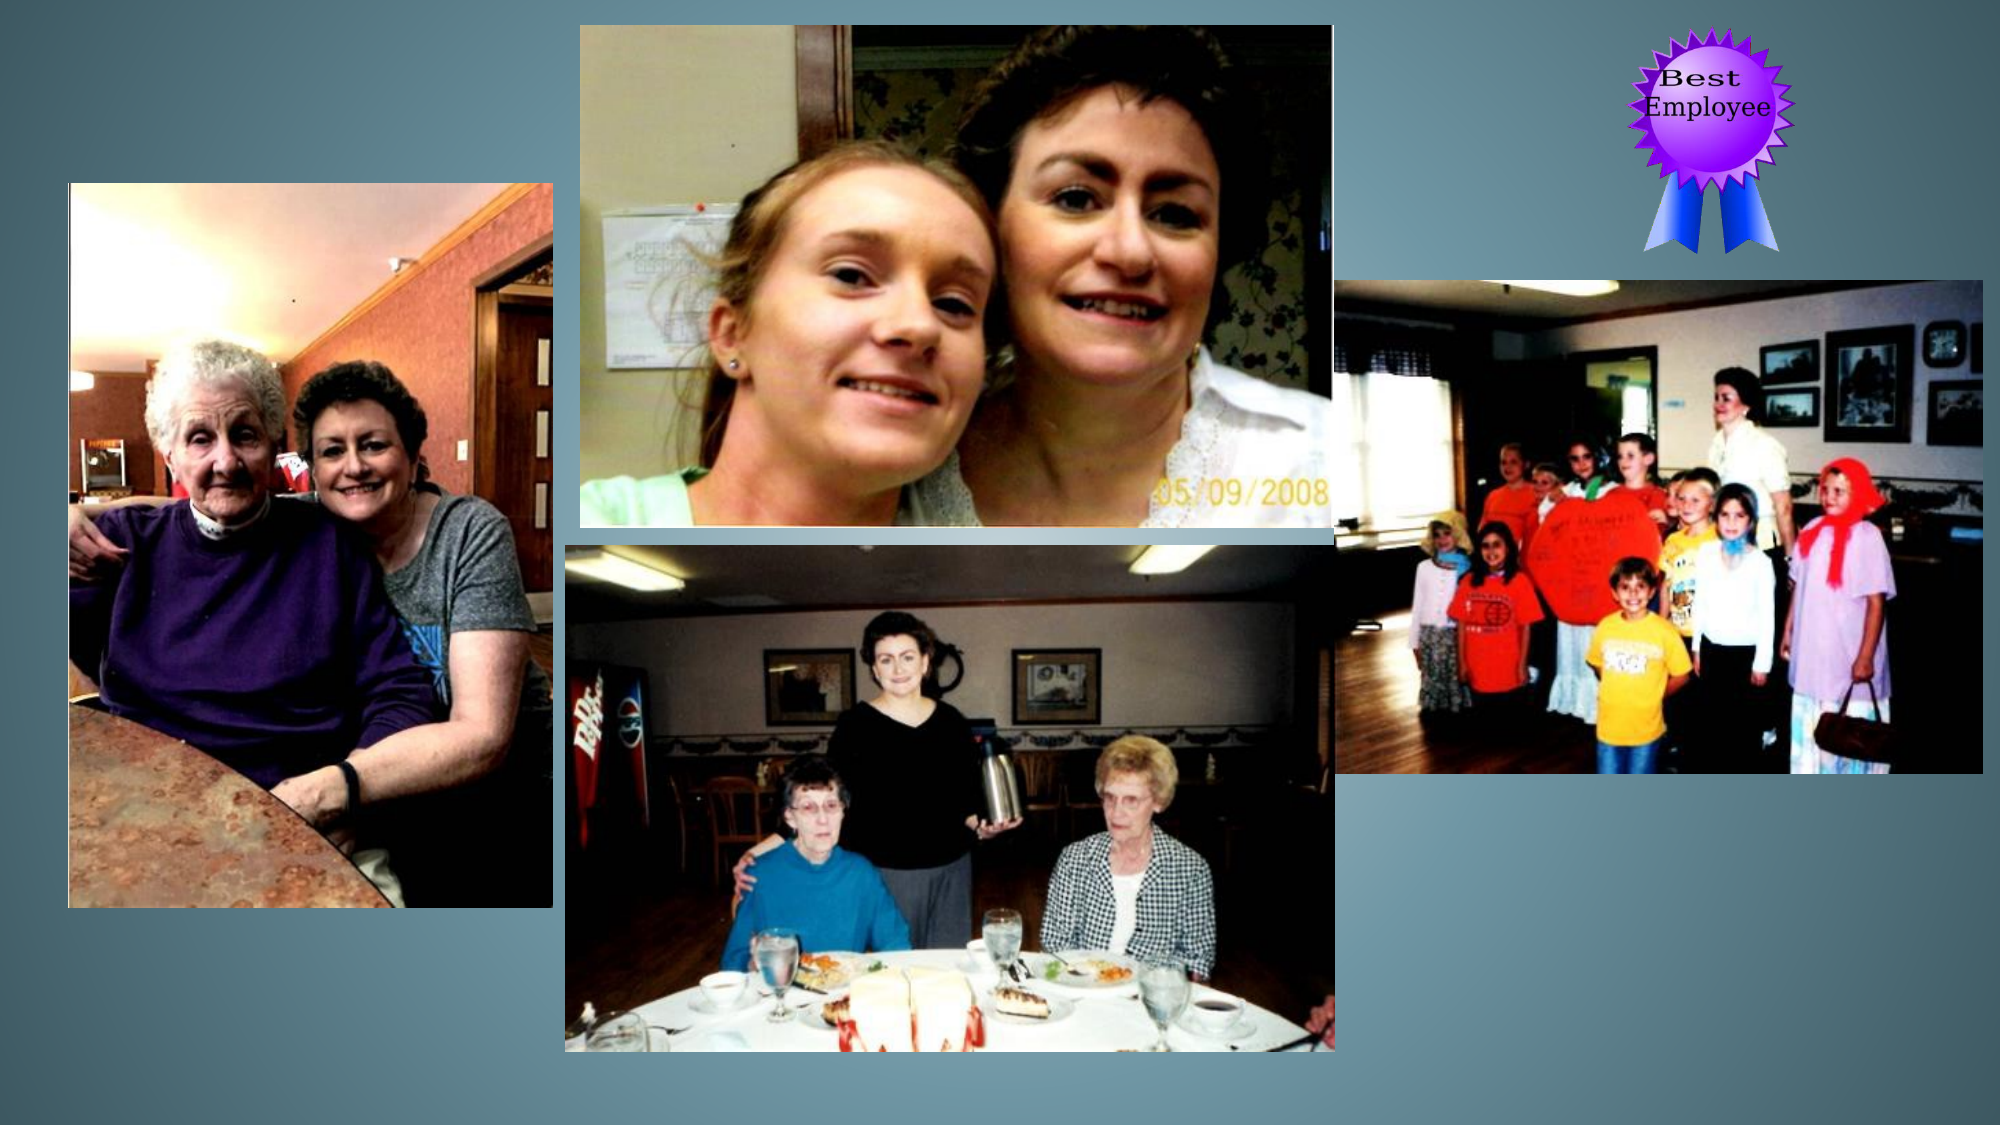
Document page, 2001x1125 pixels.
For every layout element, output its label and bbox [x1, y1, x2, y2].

picture [0, 0, 2000, 1125]
text_box [565, 280, 1983, 1053]
